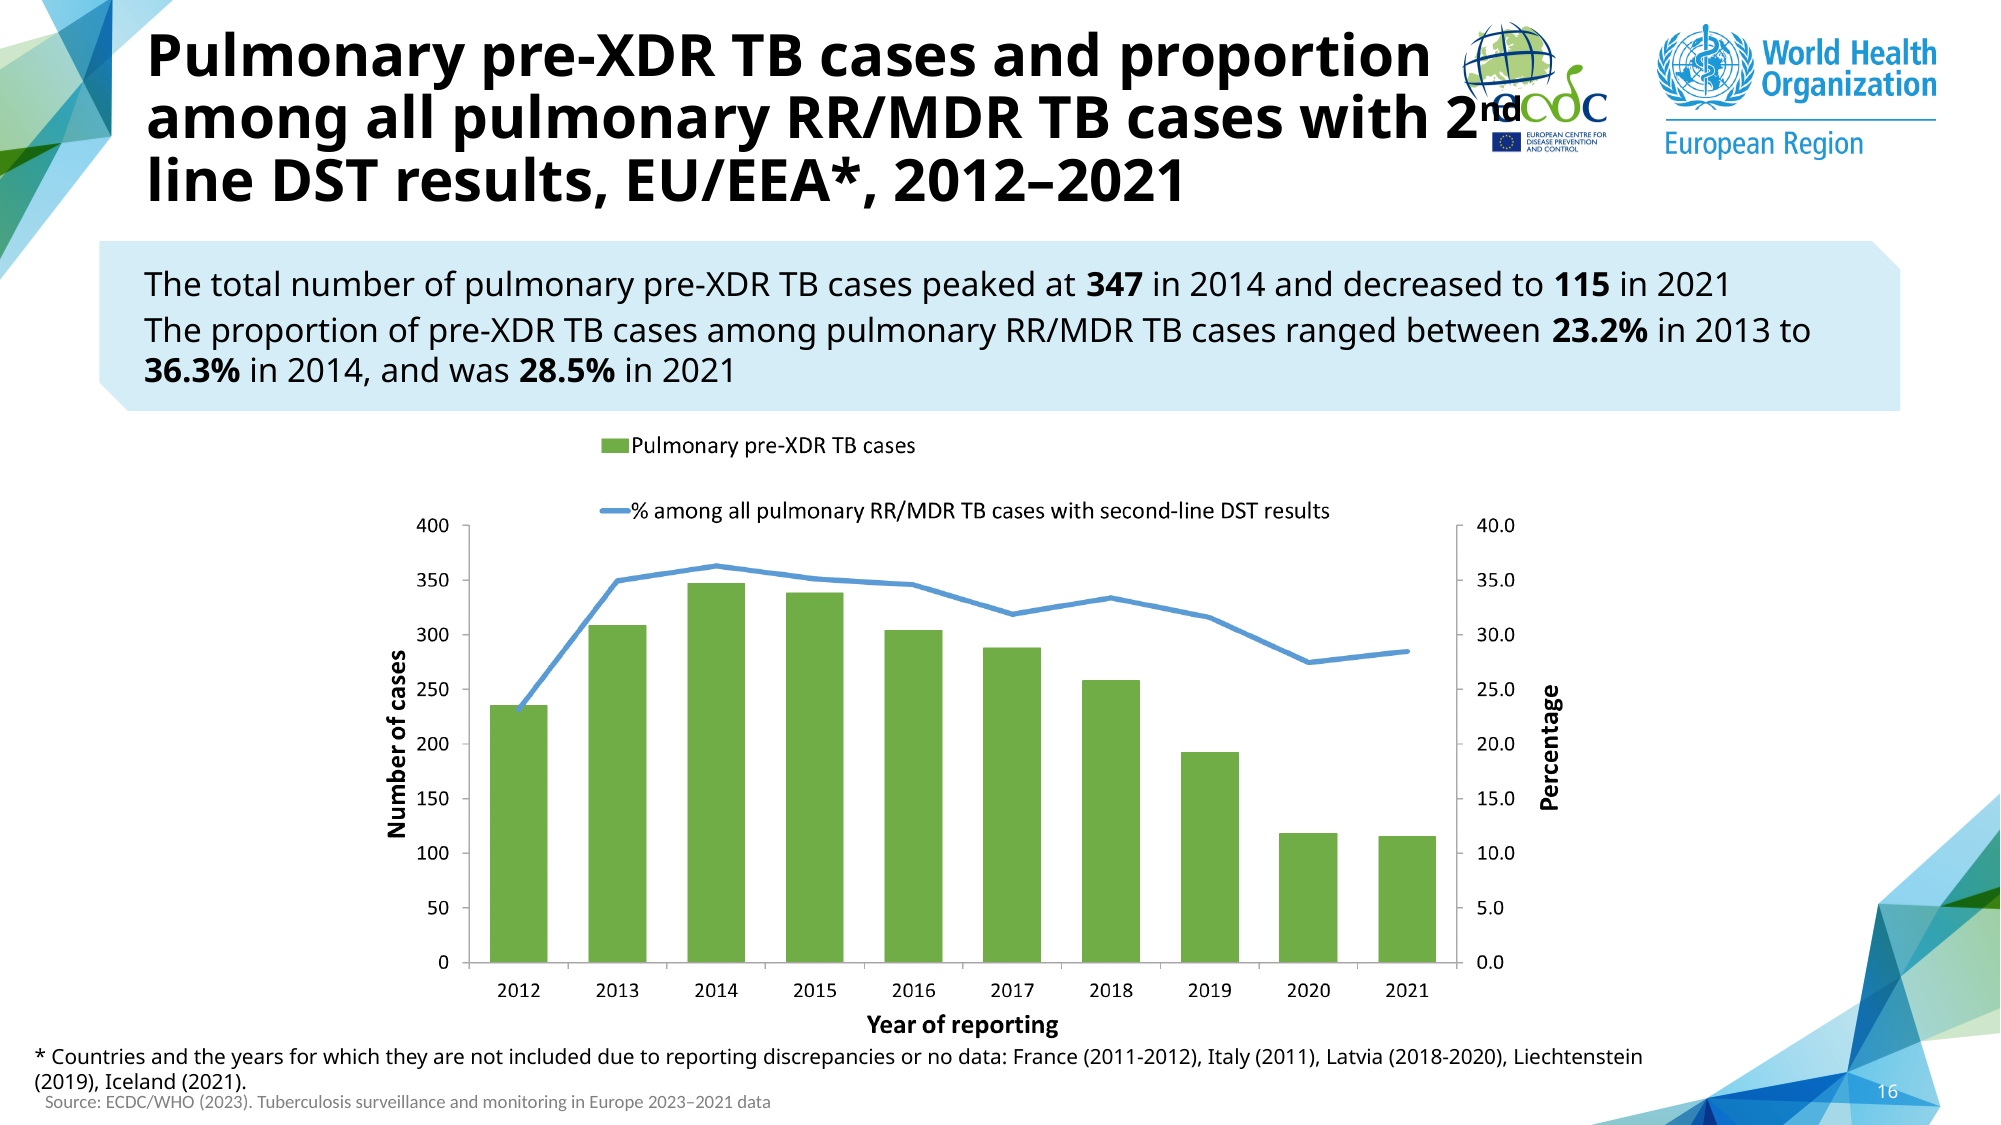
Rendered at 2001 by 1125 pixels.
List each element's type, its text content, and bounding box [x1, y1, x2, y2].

text_box Source: ECDC/WHO (2023). Tuberculosis surveillance and monitoring in Europe 2023–2021 data [45, 1092, 898, 1114]
picture [0, 0, 2000, 1125]
text_box * Countries and the years for which they are not included due to reporting discrepancies or no data: France (2011-2012), Italy (2011), Latvia (2018-2020), Liechtenstein (2019), Iceland (2021). [19, 1036, 1707, 1102]
slide_number 16 [1494, 1062, 1914, 1123]
title Pulmonary pre-XDR TB cases and proportion among all pulmonary RR/MDR TB cases with 2nd line DST results, EU/EEA*, 2012–2021 [146, 25, 1531, 161]
text_box The total number of pulmonary pre-XDR TB cases peaked at 347 in 2014 and decreased to 115 in 2021 The proportion of pre-XDR TB cases among pulmonary RR/MDR TB cases ranged between 23.2% in 2013 to 36.3% in 2014, and was 28.5% in 2021 [99, 241, 1901, 411]
